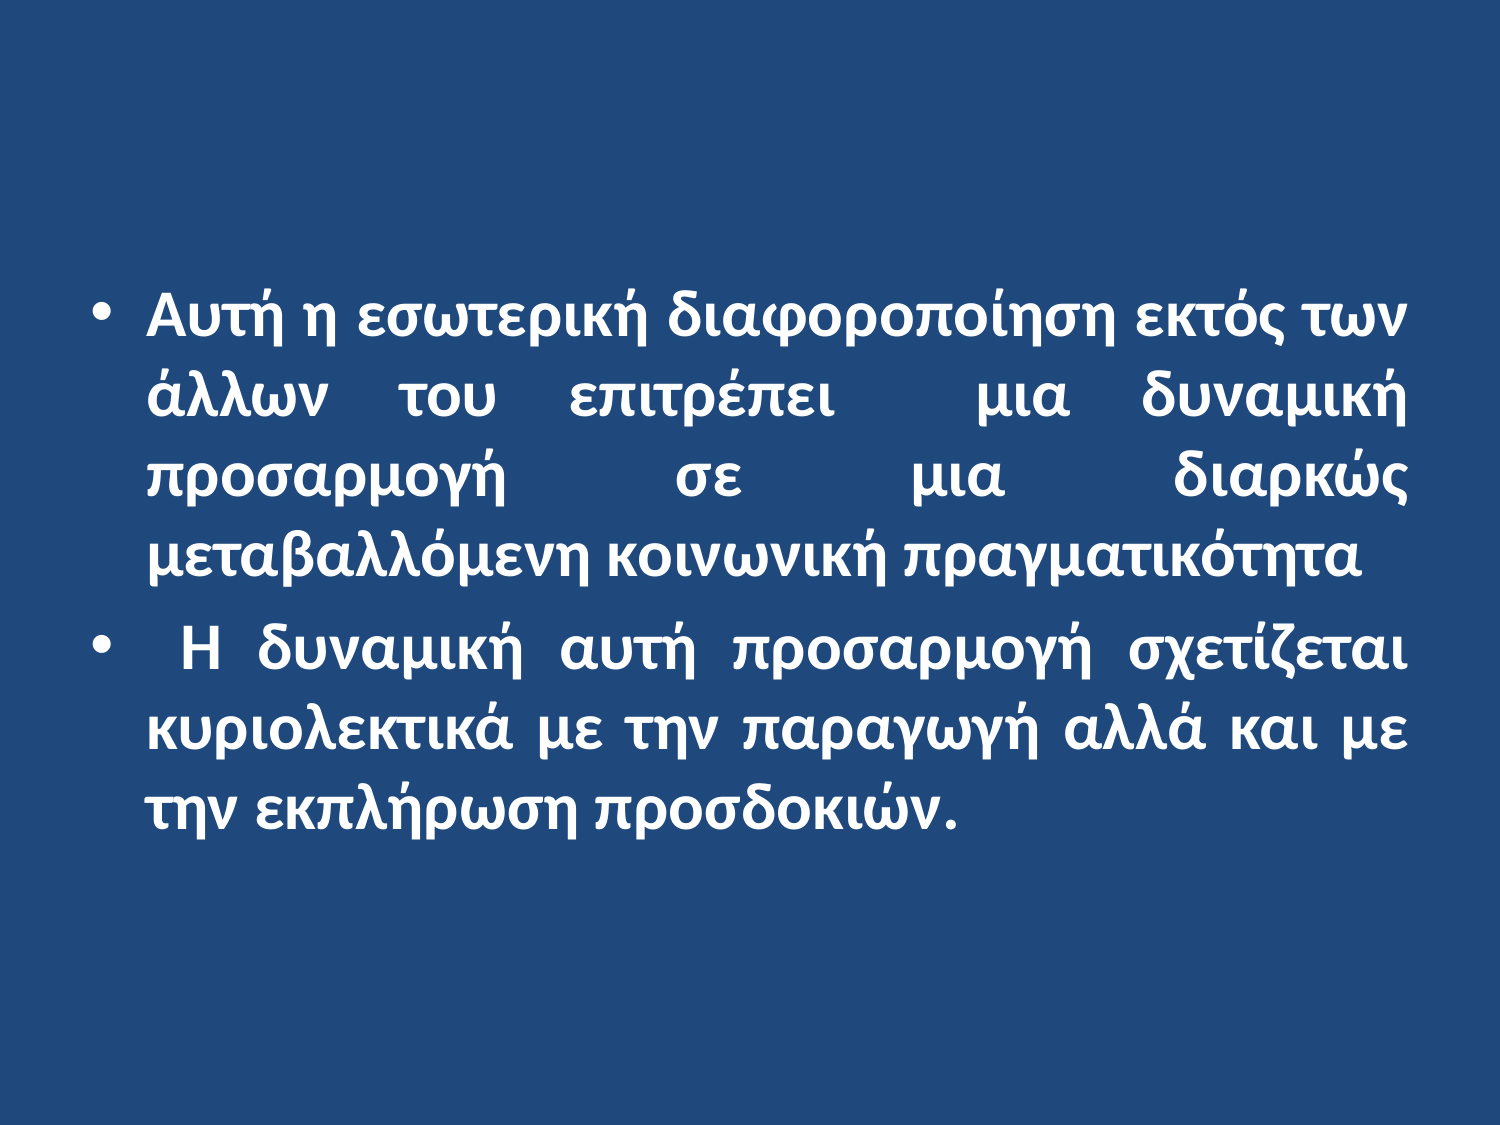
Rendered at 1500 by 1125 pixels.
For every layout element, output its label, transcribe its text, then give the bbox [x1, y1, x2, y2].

list Αυτή η εσωτερική διαφοροποίηση εκτός των άλλων του επιτρέπει μια δυναμική προσαρμογή σε μια διαρκώς μεταβαλλόμενη κοινωνική πραγματικότητα Η δυναμική αυτή προσαρμογή σχετίζεται κυριολεκτικά με την παραγωγή αλλά και με την εκπλήρωση προσδοκιών. [75, 262, 1425, 1005]
